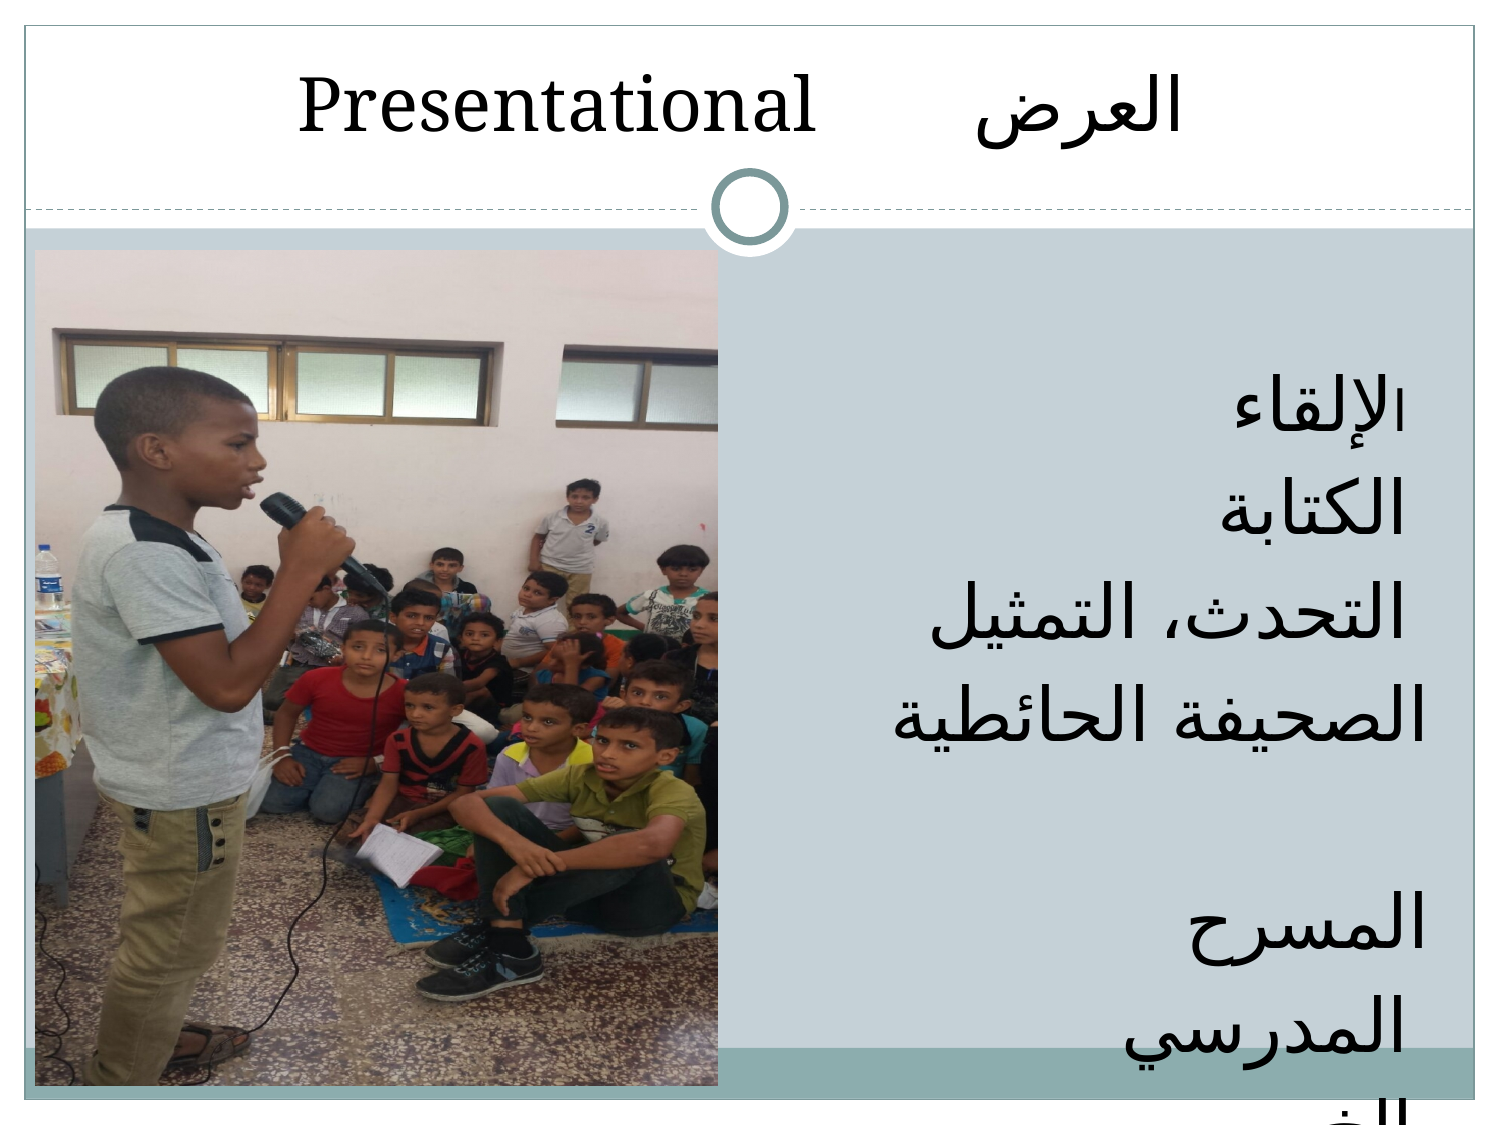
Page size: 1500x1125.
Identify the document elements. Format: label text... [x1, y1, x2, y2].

list الإلقاء الكتابة التحدث، التمثيل الصحيفة الحائطية المسرح المدرسي الخ [844, 250, 1445, 1001]
title Presentational العرض [49, 37, 1450, 162]
picture [34, 250, 718, 1086]
